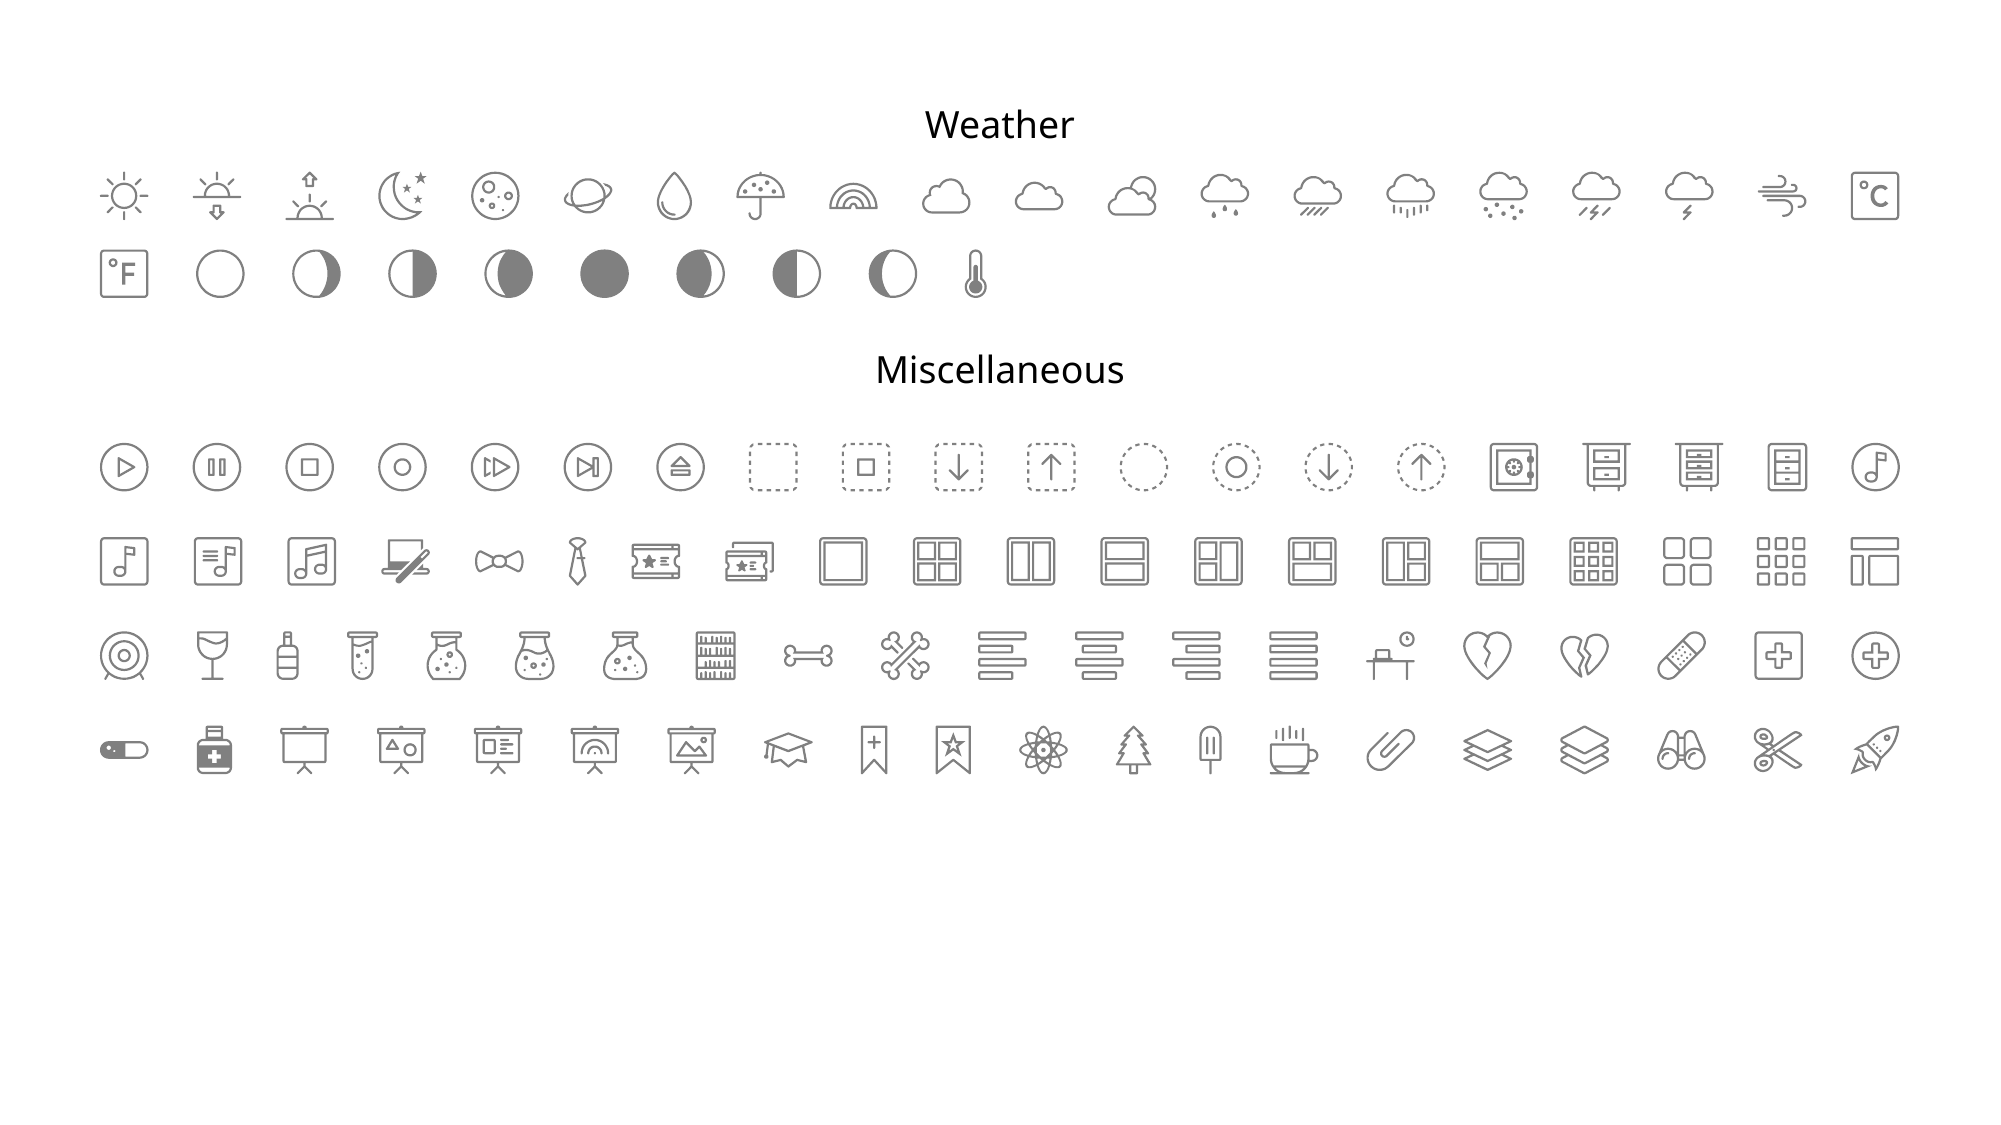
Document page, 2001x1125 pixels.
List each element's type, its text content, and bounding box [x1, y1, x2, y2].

text_box [99, 442, 149, 492]
text_box [1399, 631, 1415, 647]
text_box [1194, 537, 1243, 586]
text_box [377, 725, 426, 775]
text_box [1689, 537, 1712, 560]
text_box [1601, 206, 1611, 216]
text_box [347, 631, 379, 681]
text_box [381, 539, 430, 584]
text_box [1107, 176, 1157, 216]
text_box [475, 550, 524, 573]
text_box [1200, 173, 1250, 203]
text_box [1366, 649, 1415, 681]
text_box [1100, 537, 1150, 586]
text_box [935, 725, 971, 775]
text_box [1850, 725, 1900, 775]
text_box [99, 249, 149, 298]
text_box [1757, 183, 1798, 193]
text_box [1014, 181, 1064, 211]
text_box [1081, 644, 1118, 654]
text_box [1381, 537, 1431, 586]
text_box [1583, 633, 1609, 676]
text_box [1578, 206, 1588, 216]
text_box [912, 537, 962, 586]
text_box [922, 178, 971, 214]
text_box [1269, 631, 1318, 641]
text_box [1663, 563, 1686, 586]
text_box [471, 171, 520, 221]
text_box [1075, 657, 1124, 667]
text_box [1756, 572, 1771, 586]
text_box [1774, 537, 1788, 551]
text_box [1756, 537, 1771, 551]
text_box [676, 249, 725, 298]
text_box [1269, 671, 1318, 681]
text_box [1081, 671, 1118, 680]
text_box [784, 644, 833, 667]
text_box [1774, 572, 1788, 586]
text_box [1792, 572, 1806, 586]
text_box [1851, 631, 1900, 681]
text_box [193, 537, 243, 586]
text_box [106, 178, 142, 214]
text_box [1041, 453, 1062, 481]
text_box [1185, 644, 1221, 654]
text_box [1489, 442, 1539, 492]
text_box [580, 249, 629, 298]
text_box Weather [565, 93, 1435, 154]
text_box [1269, 743, 1319, 775]
text_box [1850, 537, 1900, 551]
text_box [1479, 171, 1528, 201]
text_box [656, 171, 693, 221]
text_box [978, 631, 1027, 641]
text_box [667, 725, 716, 775]
text_box [1281, 727, 1285, 742]
text_box [1412, 206, 1416, 216]
text_box [829, 182, 878, 210]
text_box [1019, 725, 1068, 775]
text_box [378, 171, 423, 221]
text_box [1211, 211, 1217, 218]
text_box [99, 537, 149, 586]
text_box [563, 442, 613, 492]
text_box [1366, 728, 1416, 771]
text_box [1657, 729, 1706, 770]
text_box [1689, 563, 1712, 586]
text_box [1269, 657, 1318, 667]
text_box [1172, 631, 1221, 641]
text_box [1663, 537, 1686, 560]
text_box [484, 249, 533, 298]
text_box [568, 537, 587, 586]
text_box [1754, 631, 1803, 680]
text_box [1767, 442, 1808, 492]
text_box [1475, 537, 1525, 586]
text_box [378, 442, 427, 492]
text_box [1851, 442, 1900, 492]
text_box [1682, 204, 1692, 221]
text_box [1572, 171, 1621, 201]
text_box [414, 171, 427, 184]
text_box [99, 631, 149, 680]
text_box [1753, 727, 1803, 773]
text_box [1463, 631, 1512, 681]
text_box [881, 631, 930, 681]
text_box [1665, 171, 1714, 201]
text_box [1318, 453, 1339, 481]
text_box [426, 631, 467, 681]
text_box [1320, 206, 1329, 216]
text_box [978, 671, 1014, 680]
text_box [695, 631, 736, 681]
text_box [215, 171, 219, 181]
text_box [868, 249, 918, 298]
text_box [978, 657, 1027, 667]
text_box [603, 631, 648, 681]
text_box [1792, 537, 1806, 551]
text_box [287, 537, 337, 586]
text_box [1269, 644, 1318, 654]
text_box [1411, 453, 1432, 481]
text_box [1075, 631, 1124, 641]
text_box [1199, 725, 1222, 775]
text_box [99, 741, 149, 759]
text_box [1392, 204, 1396, 214]
text_box [1756, 554, 1771, 569]
text_box [1115, 725, 1152, 775]
text_box [1674, 442, 1724, 492]
text_box [473, 725, 523, 775]
text_box [1172, 657, 1221, 667]
text_box [570, 725, 620, 775]
text_box [1185, 671, 1221, 680]
text_box [1762, 194, 1807, 208]
text_box [280, 725, 329, 775]
text_box [1386, 173, 1435, 203]
text_box [197, 631, 229, 680]
text_box [563, 178, 613, 214]
text_box [1657, 631, 1706, 680]
text_box [1589, 204, 1599, 221]
text_box [1774, 554, 1788, 569]
text_box [1300, 206, 1316, 216]
text_box [1766, 199, 1794, 217]
text_box [772, 249, 822, 298]
text_box [1569, 537, 1618, 586]
text_box [725, 550, 768, 582]
text_box [470, 442, 520, 492]
text_box [1233, 209, 1239, 216]
text_box [1850, 554, 1864, 586]
text_box [1287, 537, 1337, 586]
text_box [1463, 728, 1513, 771]
text_box [292, 249, 341, 298]
text_box [631, 543, 681, 580]
text_box [1850, 171, 1900, 221]
text_box [196, 725, 233, 775]
text_box [192, 442, 242, 492]
text_box [1792, 554, 1806, 569]
text_box [1762, 174, 1787, 189]
text_box [276, 631, 299, 680]
text_box [1560, 725, 1609, 775]
text_box [1301, 727, 1305, 742]
text_box [656, 442, 705, 492]
text_box [978, 644, 1014, 654]
text_box [285, 442, 335, 492]
text_box [192, 178, 242, 199]
text_box [196, 249, 245, 298]
text_box [819, 537, 868, 586]
text_box [1006, 537, 1056, 586]
text_box [1222, 204, 1227, 212]
text_box [964, 249, 987, 298]
text_box Miscellaneous [565, 338, 1435, 398]
text_box [1293, 176, 1343, 205]
text_box [209, 204, 225, 221]
text_box [731, 541, 774, 573]
text_box [764, 732, 813, 768]
text_box [860, 725, 888, 775]
text_box [736, 171, 785, 221]
text_box [301, 171, 318, 188]
text_box [948, 453, 969, 481]
text_box [1868, 554, 1900, 586]
text_box [1582, 442, 1631, 492]
text_box [388, 249, 437, 298]
text_box [1225, 456, 1248, 479]
text_box [285, 200, 334, 221]
text_box [1313, 206, 1323, 216]
text_box [857, 458, 875, 476]
text_box [514, 631, 555, 681]
text_box [1560, 635, 1586, 678]
